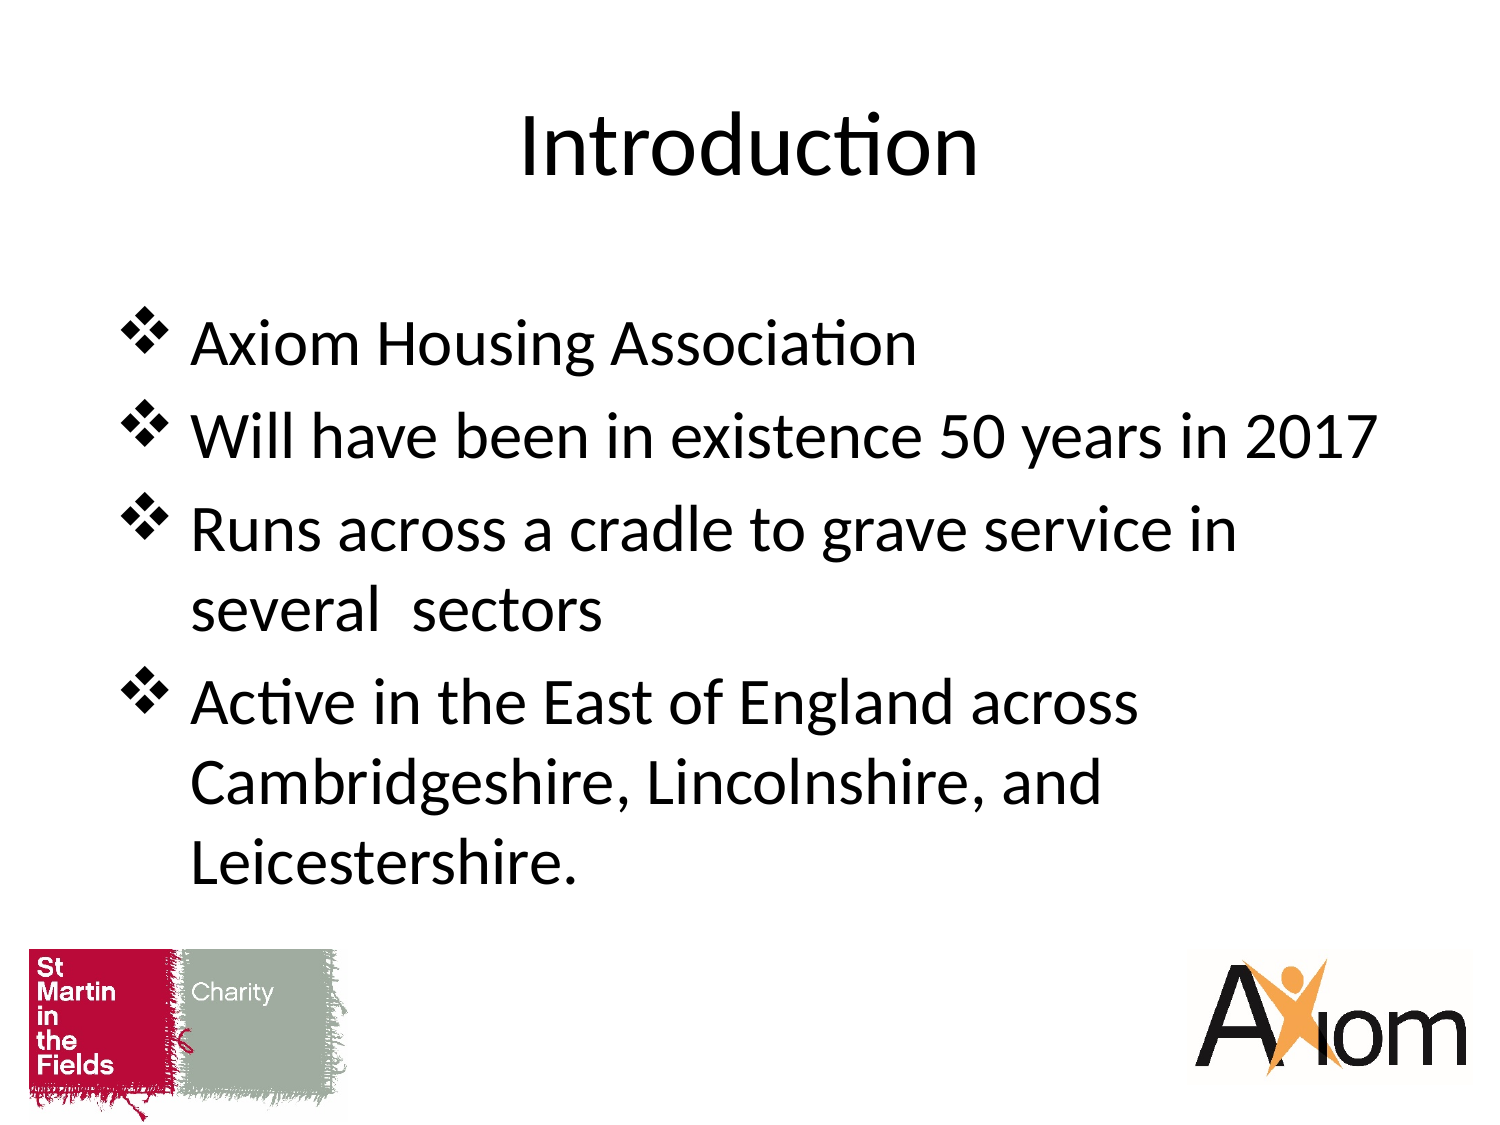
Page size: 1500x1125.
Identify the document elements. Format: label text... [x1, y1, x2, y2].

picture [1187, 949, 1473, 1085]
list Axiom Housing Association Will have been in existence 50 years in 2017 Runs across a cradle to grave service in several sectors Active in the East of England across Cambridgeshire, Lincolnshire, and Leicestershire. [100, 290, 1451, 916]
title Introduction [75, 45, 1425, 233]
picture [29, 949, 348, 1122]
